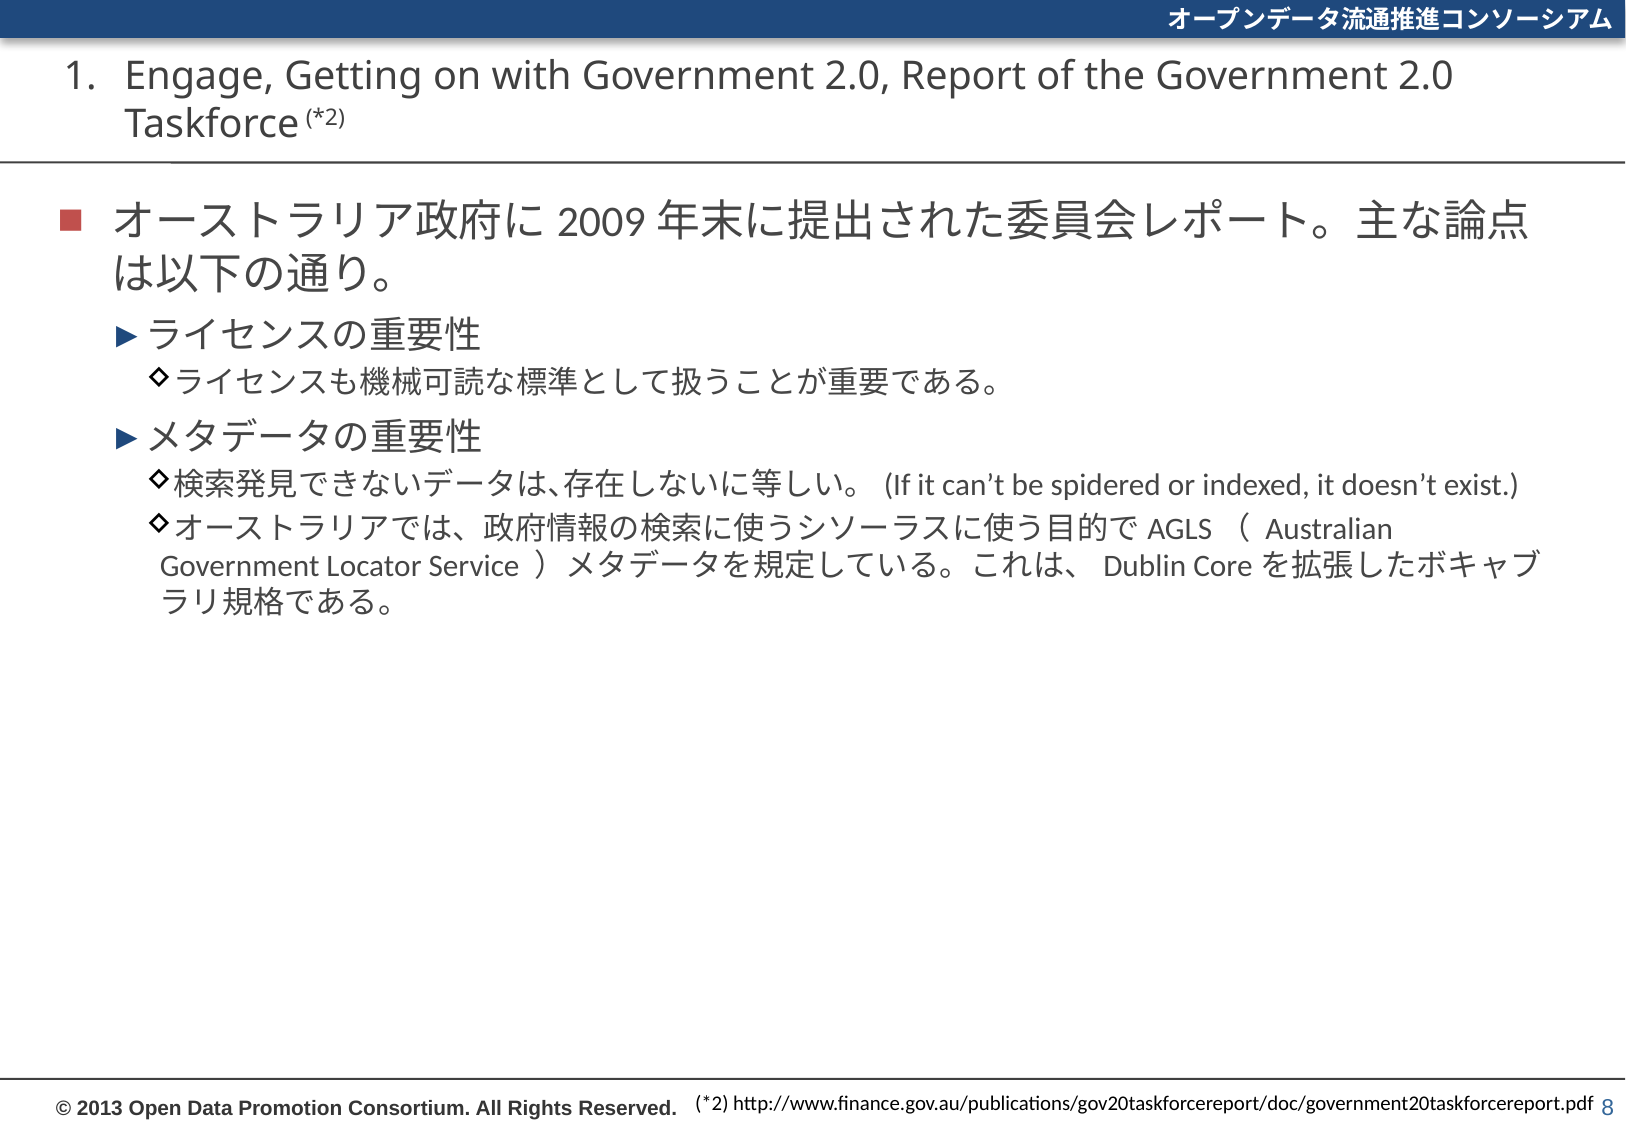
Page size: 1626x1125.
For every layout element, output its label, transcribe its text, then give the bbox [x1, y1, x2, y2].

title 1. Engage, Getting on with Government 2.0, Report of the Government 2.0 Taskforce (*2) [63, 49, 1563, 146]
list オーストラリア政府に2009年末に提出された委員会レポート。主な論点は以下の通り。 ライセンスの重要性 ライセンスも機械可読な標準として扱うことが重要である。 メタデータの重要性 検索発見できないデータは､存在しないに等しい。(If it can’t be spidered or indexed, it doesn’t exist.) オーストラリアでは、政府情報の検索に使うシソーラスに使う目的でAGLS（ Australian Government Locator Service ）メタデータを規定している。これは、Dublin Coreを拡張したボキャブラリ規格である。 [57, 187, 1559, 1012]
slide_number 8 [1557, 1082, 1625, 1125]
text_box (*2) http://www.finance.gov.au/publications/gov20taskforcereport/doc/government20taskforcereport.pdf [680, 1082, 1609, 1122]
